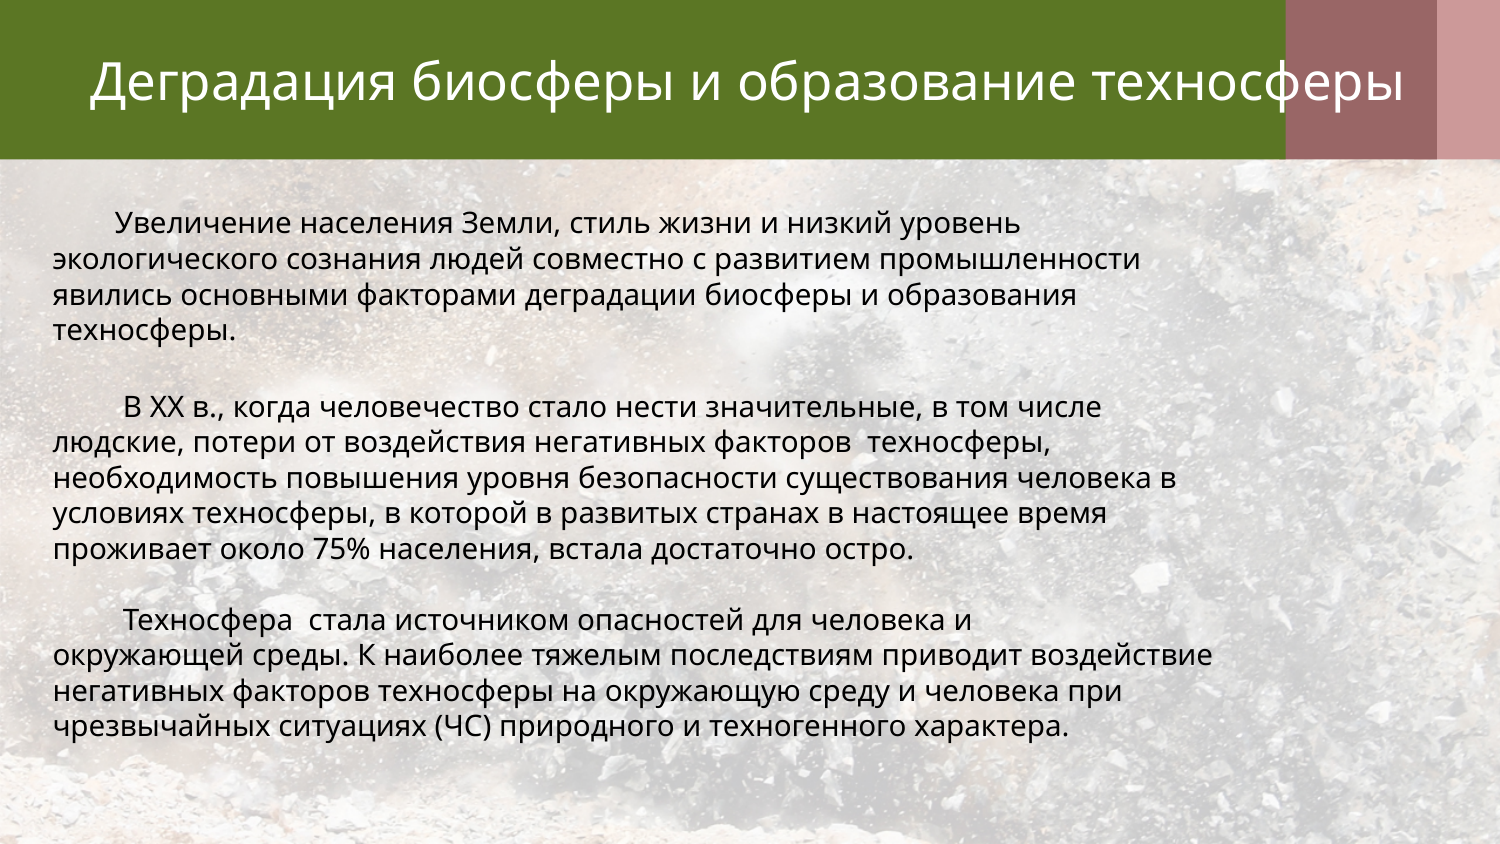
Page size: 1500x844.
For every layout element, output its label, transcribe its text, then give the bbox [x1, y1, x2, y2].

title Деградация биосферы и образование техносферы [75, 9, 1425, 150]
list Увеличение населения Земли, стиль жизни и низкий уровень экологического сознания людей совместно с развитием промышленности явились основными факторами деградации биосферы и образования техносферы. В XX в., когда человечество стало нести значительные, в том числе людские, потери от воздействия негативных факторов техносферы, необходимость повышения уровня безопасности существования человека в условиях техносферы, в которой в развитых странах в настоящее время проживает около 75% населения, встала достаточно остро. Техносфера стала источником опасностей для человека и окружающей среды. К наиболее тяжелым последствиям приводит воздействие негативных факторов техносферы на окружающую среду и человека при чрезвычайных ситуациях (ЧС) природного и техногенного характера. [37, 196, 1275, 754]
picture [0, 160, 1500, 844]
